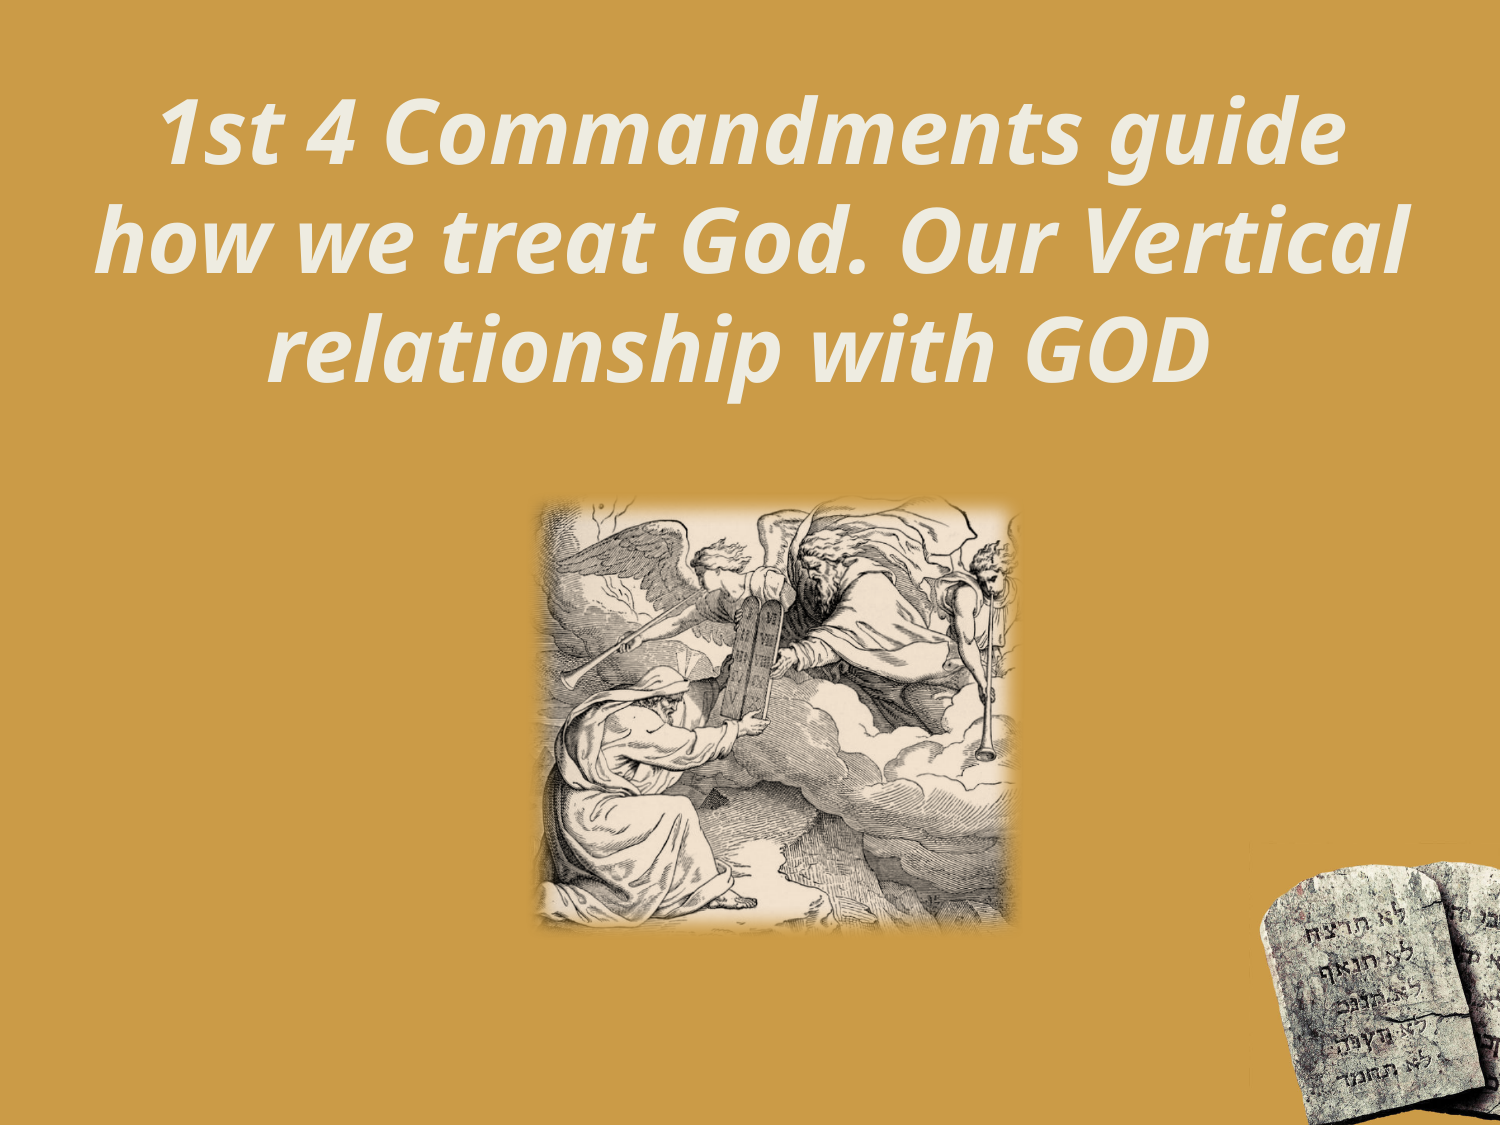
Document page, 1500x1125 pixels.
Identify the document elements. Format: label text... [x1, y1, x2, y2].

picture [0, 0, 1500, 1125]
title 1st 4 Commandments guide how we treat God. Our Vertical relationship with GOD [76, 66, 1427, 409]
